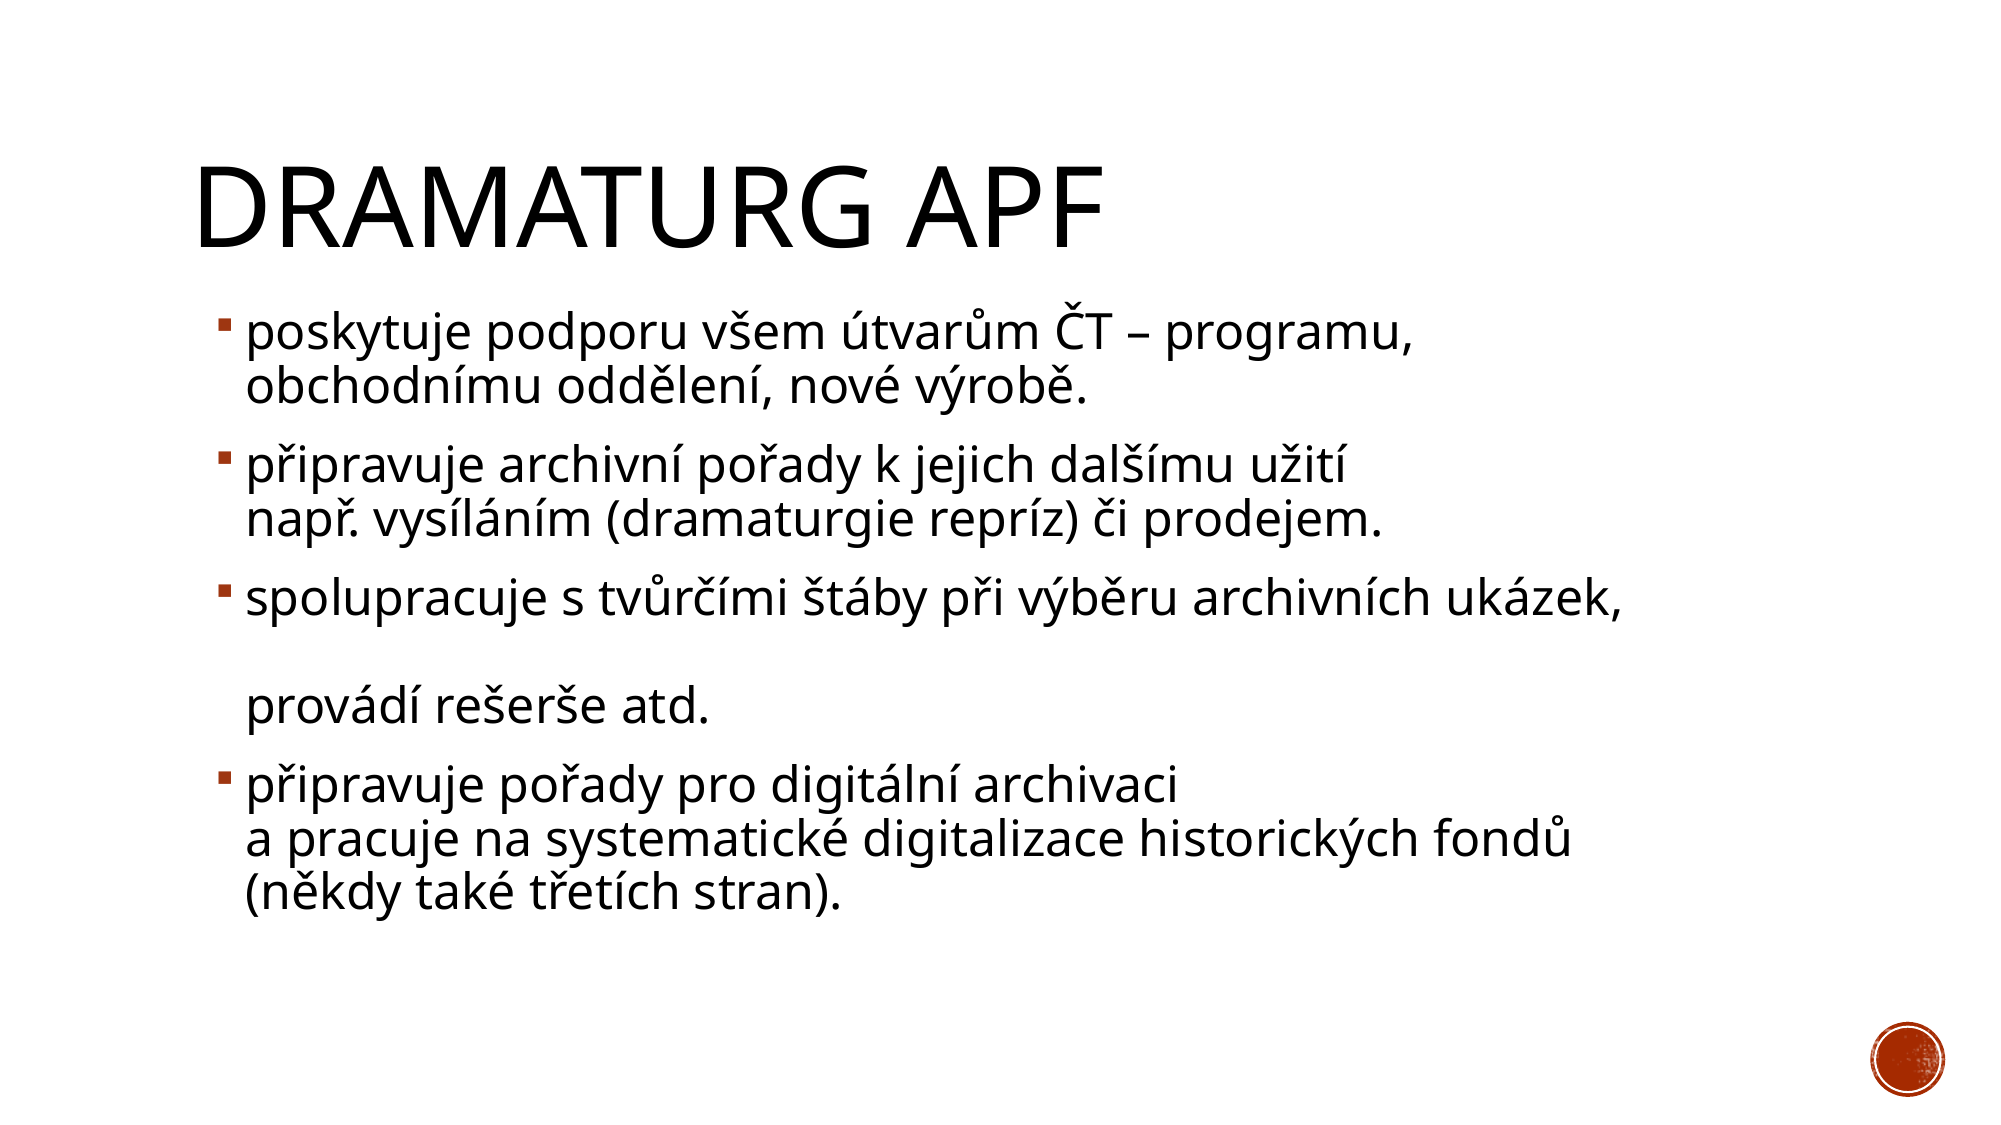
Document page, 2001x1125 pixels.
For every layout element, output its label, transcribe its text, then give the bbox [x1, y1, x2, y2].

title Dramaturg APF [175, 79, 1826, 344]
list poskytuje podporu všem útvarům ČT – programu, obchodnímu oddělení, nové výrobě. připravuje archivní pořady k jejich dalšímu užití např. vysíláním (dramaturgie repríz) či prodejem. spolupracuje s tvůrčími štáby při výběru archivních ukázek, provádí rešerše atd. připravuje pořady pro digitální archivaci a pracuje na systematické digitalizace historických fondů (někdy také třetích stran). [200, 298, 1642, 1013]
